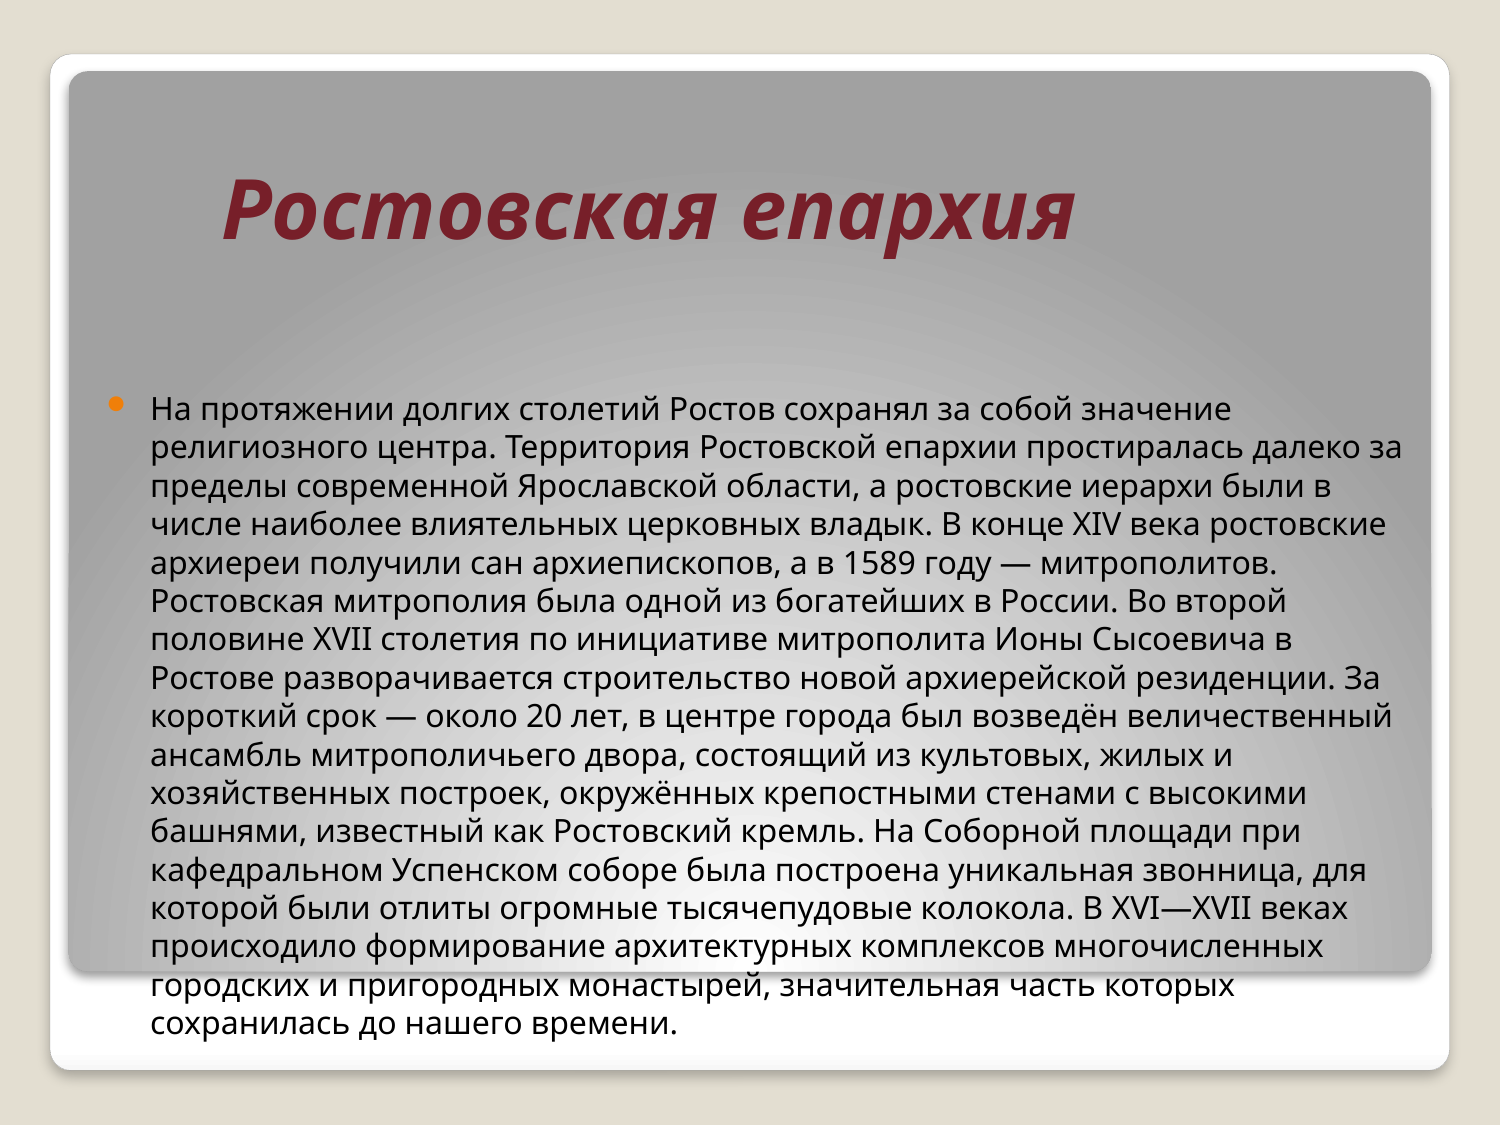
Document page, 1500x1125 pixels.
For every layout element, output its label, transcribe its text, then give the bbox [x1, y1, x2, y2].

list На протяжении долгих столетий Ростов сохранял за собой значение религиозного центра. Территория Ростовской епархии простиралась далеко за пределы современной Ярославской области, а ростовские иерархи были в числе наиболее влиятельных церковных владык. В конце XIV века ростовские архиереи получили сан архиепископов, а в 1589 году — митрополитов. Ростовская митрополия была одной из богатейших в России. Во второй половине XVII столетия по инициативе митрополита Ионы Сысоевича в Ростове разворачивается строительство новой архиерейской резиденции. За короткий срок — около 20 лет, в центре города был возведён величественный ансамбль митрополичьего двора, состоящий из культовых, жилых и хозяйственных построек, окружённых крепостными стенами с высокими башнями, известный как Ростовский кремль. На Соборной площади при кафедральном Успенском соборе была построена уникальная звонница, для которой были отлиты огромные тысячепудовые колокола. В XVI—XVII веках происходило формирование архитектурных комплексов многочисленных городских и пригородных монастырей, значительная часть которых сохранилась до нашего времени. [76, 373, 1420, 1061]
text_box Ростовская епархия [206, 149, 1282, 264]
